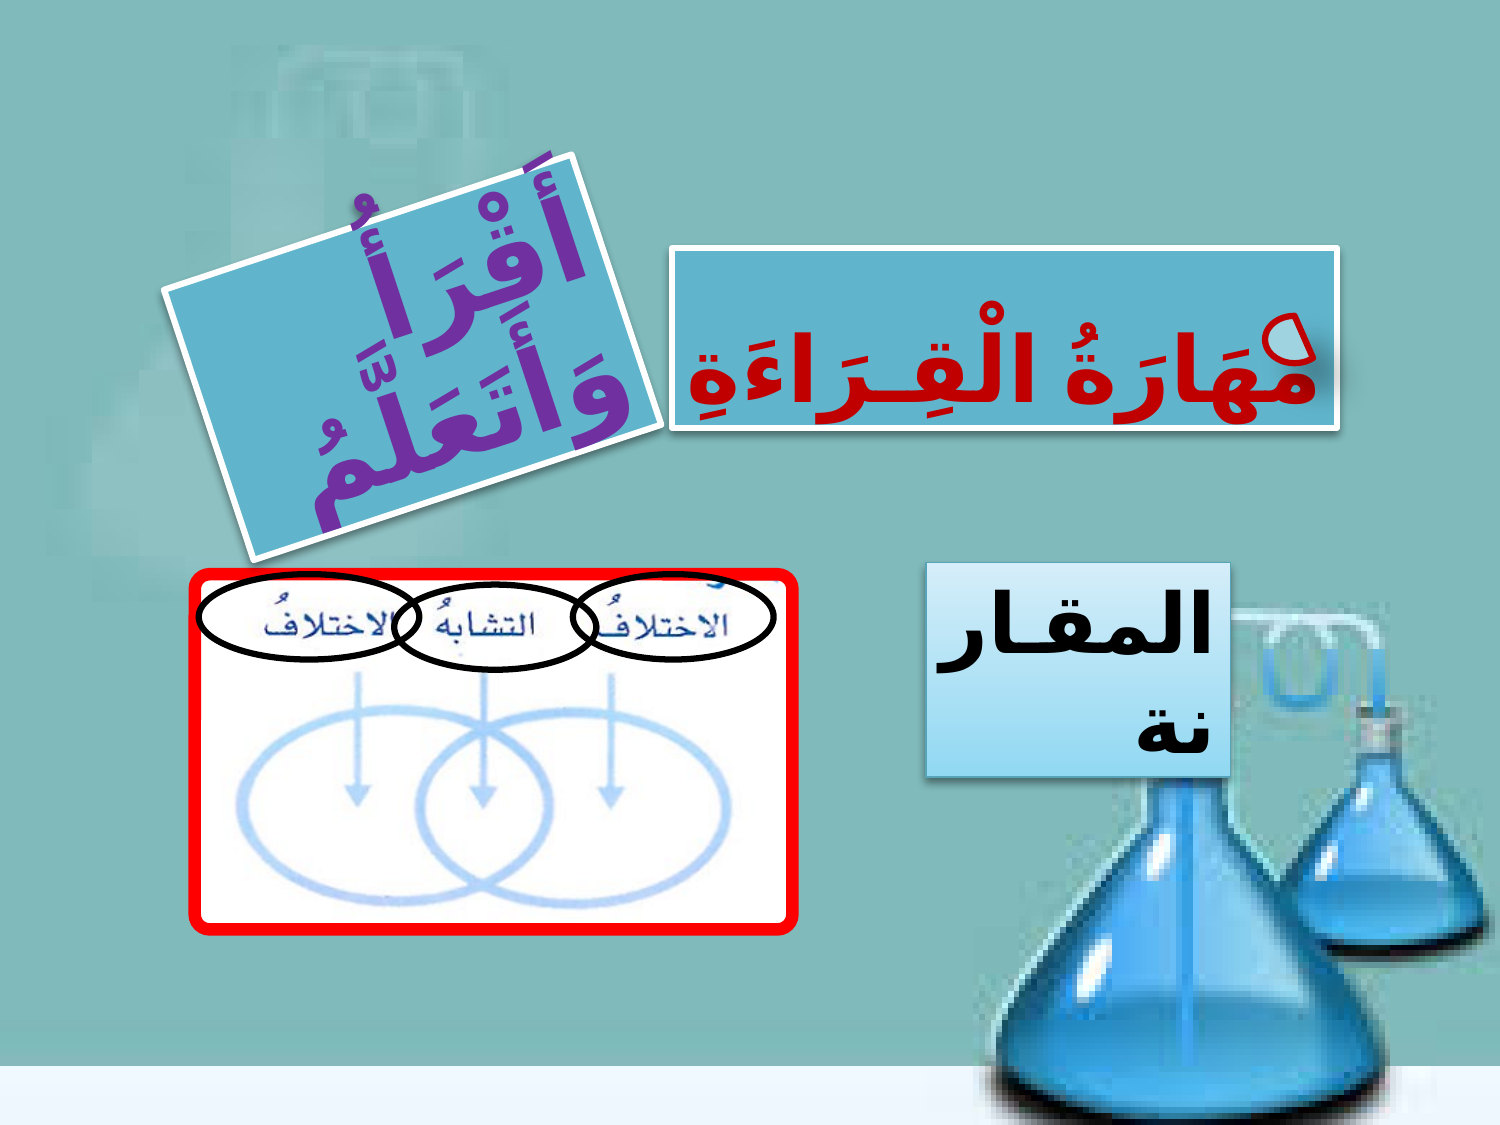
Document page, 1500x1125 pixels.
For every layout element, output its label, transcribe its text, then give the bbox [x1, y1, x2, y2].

text_box أَقْرَأُ وَأَتَعَلَّمُ [161, 151, 665, 563]
text_box [1265, 315, 1314, 364]
text_box المقارنة [925, 562, 1231, 778]
picture [0, 0, 1500, 1125]
text_box مَهَارَةُ الْقِـرَاءَةِ [669, 245, 1340, 431]
